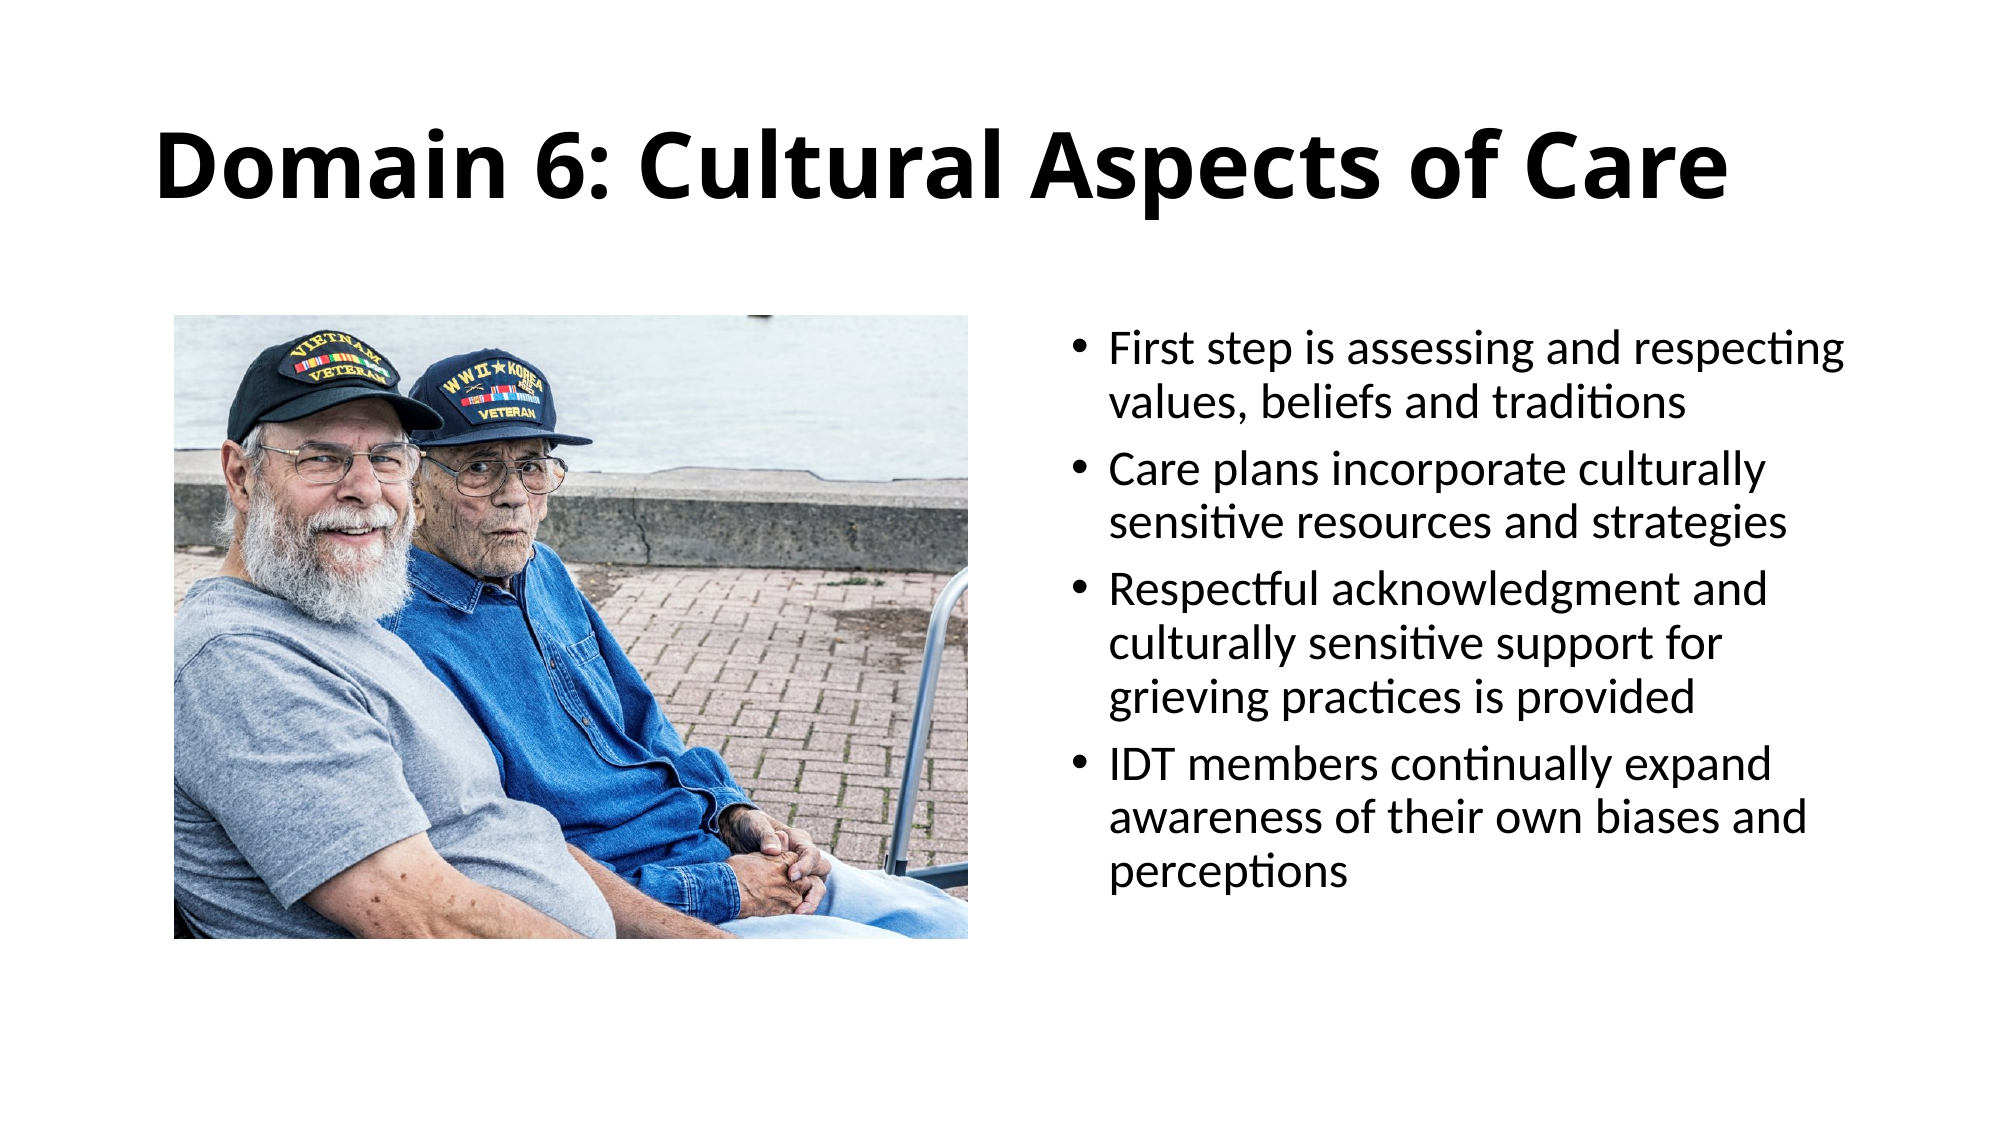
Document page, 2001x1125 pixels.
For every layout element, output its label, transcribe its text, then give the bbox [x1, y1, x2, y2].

title Domain 6: Cultural Aspects of Care [137, 59, 1863, 278]
list First step is assessing and respecting values, beliefs and traditions Care plans incorporate culturally sensitive resources and strategies Respectful acknowledgment and culturally sensitive support for grieving practices is provided IDT members continually expand awareness of their own biases and perceptions [1056, 313, 1906, 1036]
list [174, 315, 968, 1100]
